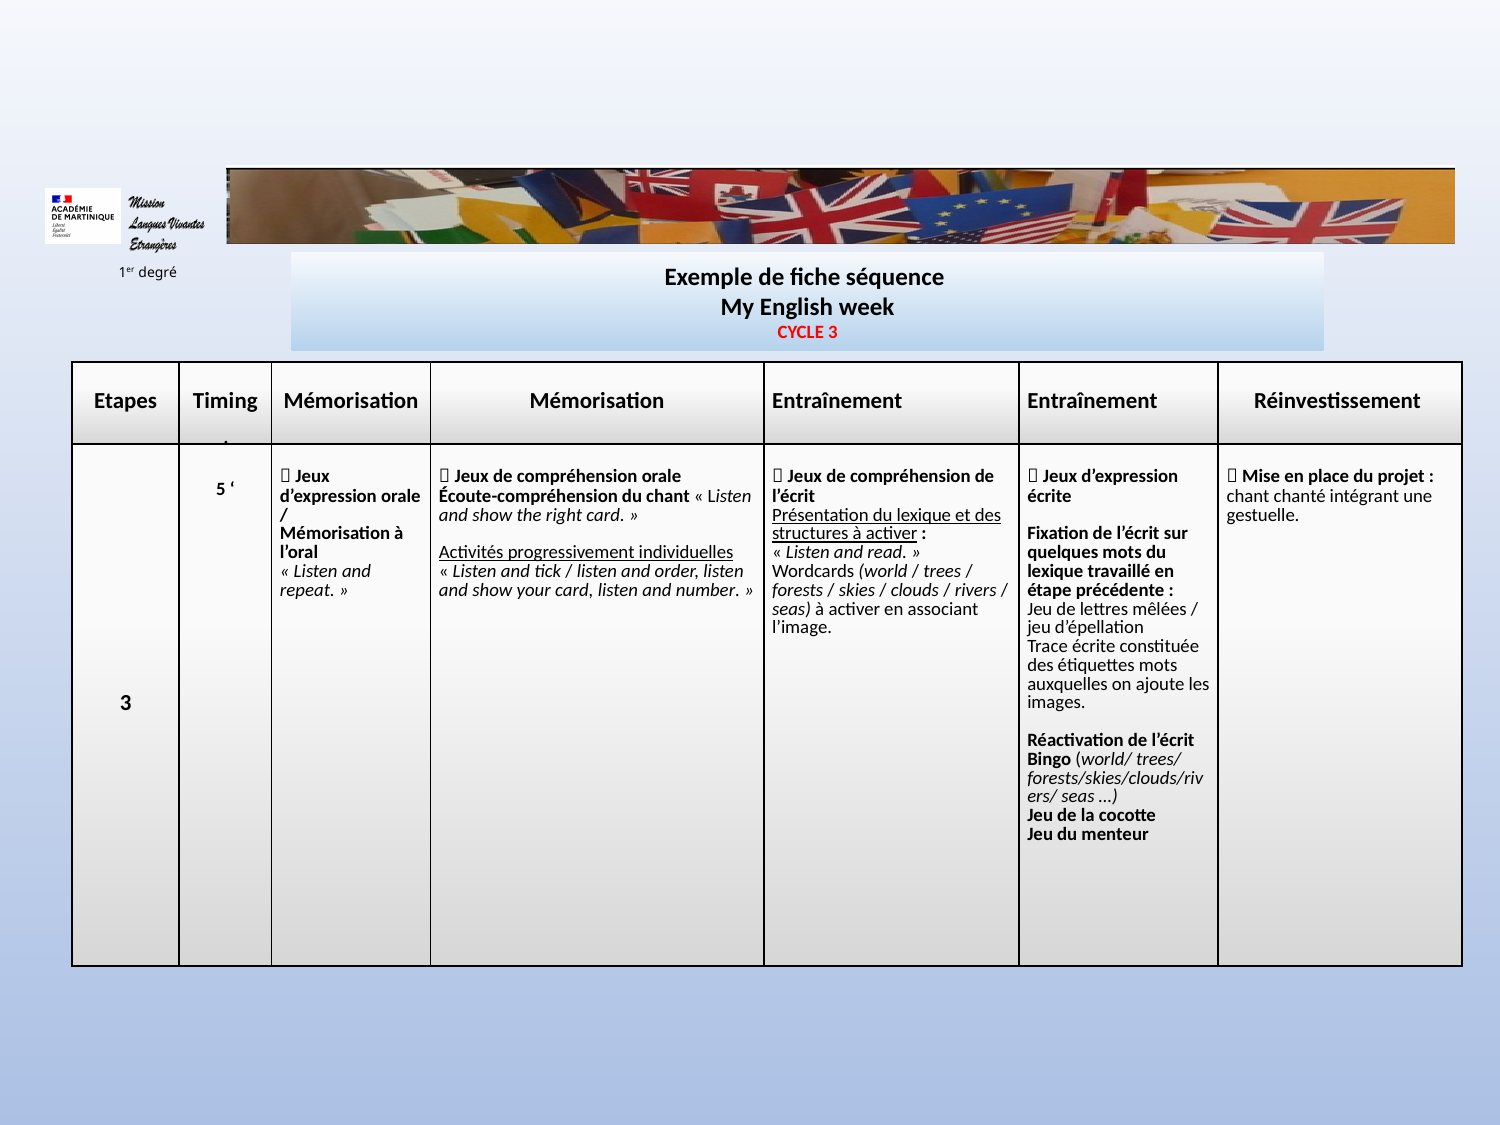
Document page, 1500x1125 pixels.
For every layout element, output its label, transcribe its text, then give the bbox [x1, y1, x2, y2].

table_cell 3 [73, 445, 178, 965]
table_cell  Jeux d’expression écrite Fixation de l’écrit sur quelques mots du lexique travaillé en étape précédente : Jeu de lettres mêlées / jeu d’épellation Trace écrite constituée des étiquettes mots auxquelles on ajoute les images. Réactivation de l’écrit Bingo (world/ trees/ forests/skies/clouds/rivers/ seas …) Jeu de la cocotte Jeu du menteur [1020, 445, 1217, 965]
text_box · [202, 421, 250, 463]
table_header Etapes [73, 363, 178, 443]
table_header Réinvestissement [1219, 363, 1461, 443]
text_box Exemple de fiche séquence My English week CYCLE 3 [291, 252, 1324, 351]
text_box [45, 188, 206, 286]
table_header Entraînement [765, 363, 1018, 443]
table_cell  Jeux de compréhension orale Écoute-compréhension du chant « Listen and show the right card. » Activités progressivement individuelles « Listen and tick / listen and order, listen and show your card, listen and number. » [431, 445, 763, 965]
table_header Timing [180, 363, 271, 443]
table_header Mémorisation [272, 363, 430, 443]
table_header Entraînement [1020, 363, 1217, 443]
table_cell  Jeux d’expression orale / Mémorisation à l’oral « Listen and repeat. » [272, 445, 430, 965]
table_cell 5 ‘ [180, 445, 271, 965]
picture [226, 165, 1455, 244]
table_cell  Mise en place du projet : chant chanté intégrant une gestuelle. [1219, 445, 1461, 965]
table_header Mémorisation [431, 363, 763, 443]
table_cell  Jeux de compréhension de l’écrit Présentation du lexique et des structures à activer : « Listen and read. » Wordcards (world / trees / forests / skies / clouds / rivers / seas) à activer en associant l’image. [765, 445, 1018, 965]
